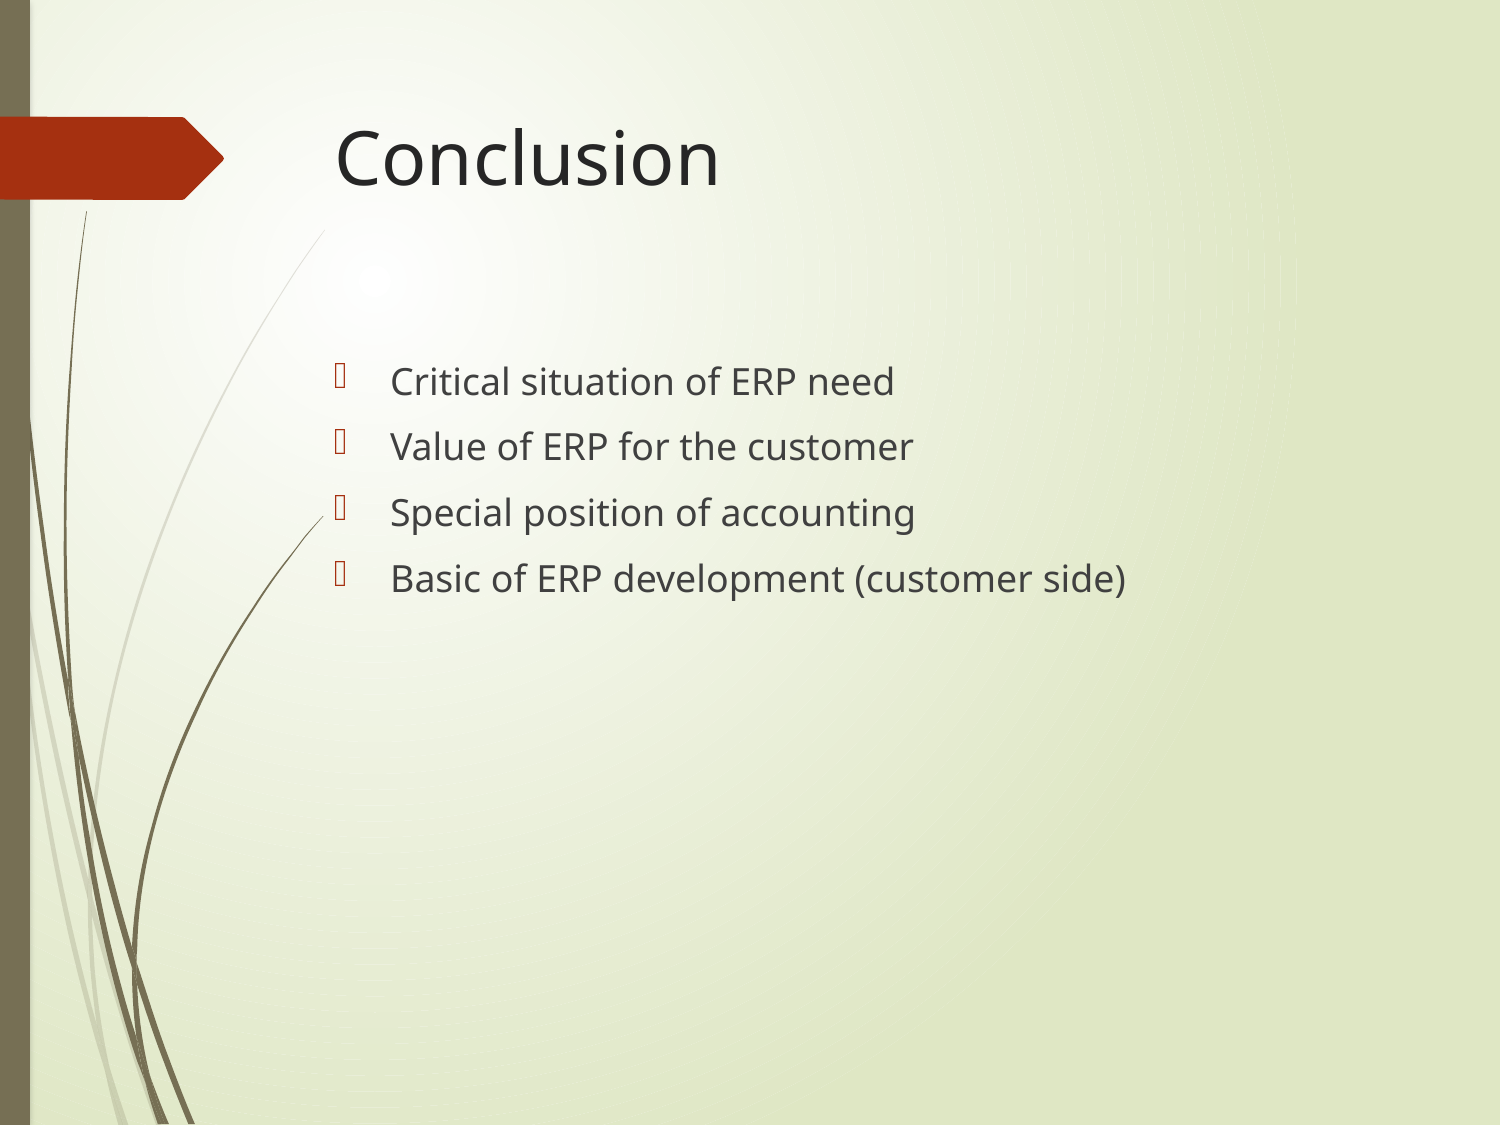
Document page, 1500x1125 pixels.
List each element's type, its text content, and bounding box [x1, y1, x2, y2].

title Conclusion [319, 102, 1400, 313]
list Critical situation of ERP need Value of ERP for the customer Special position of accounting Basic of ERP development (customer side) [318, 350, 1400, 970]
